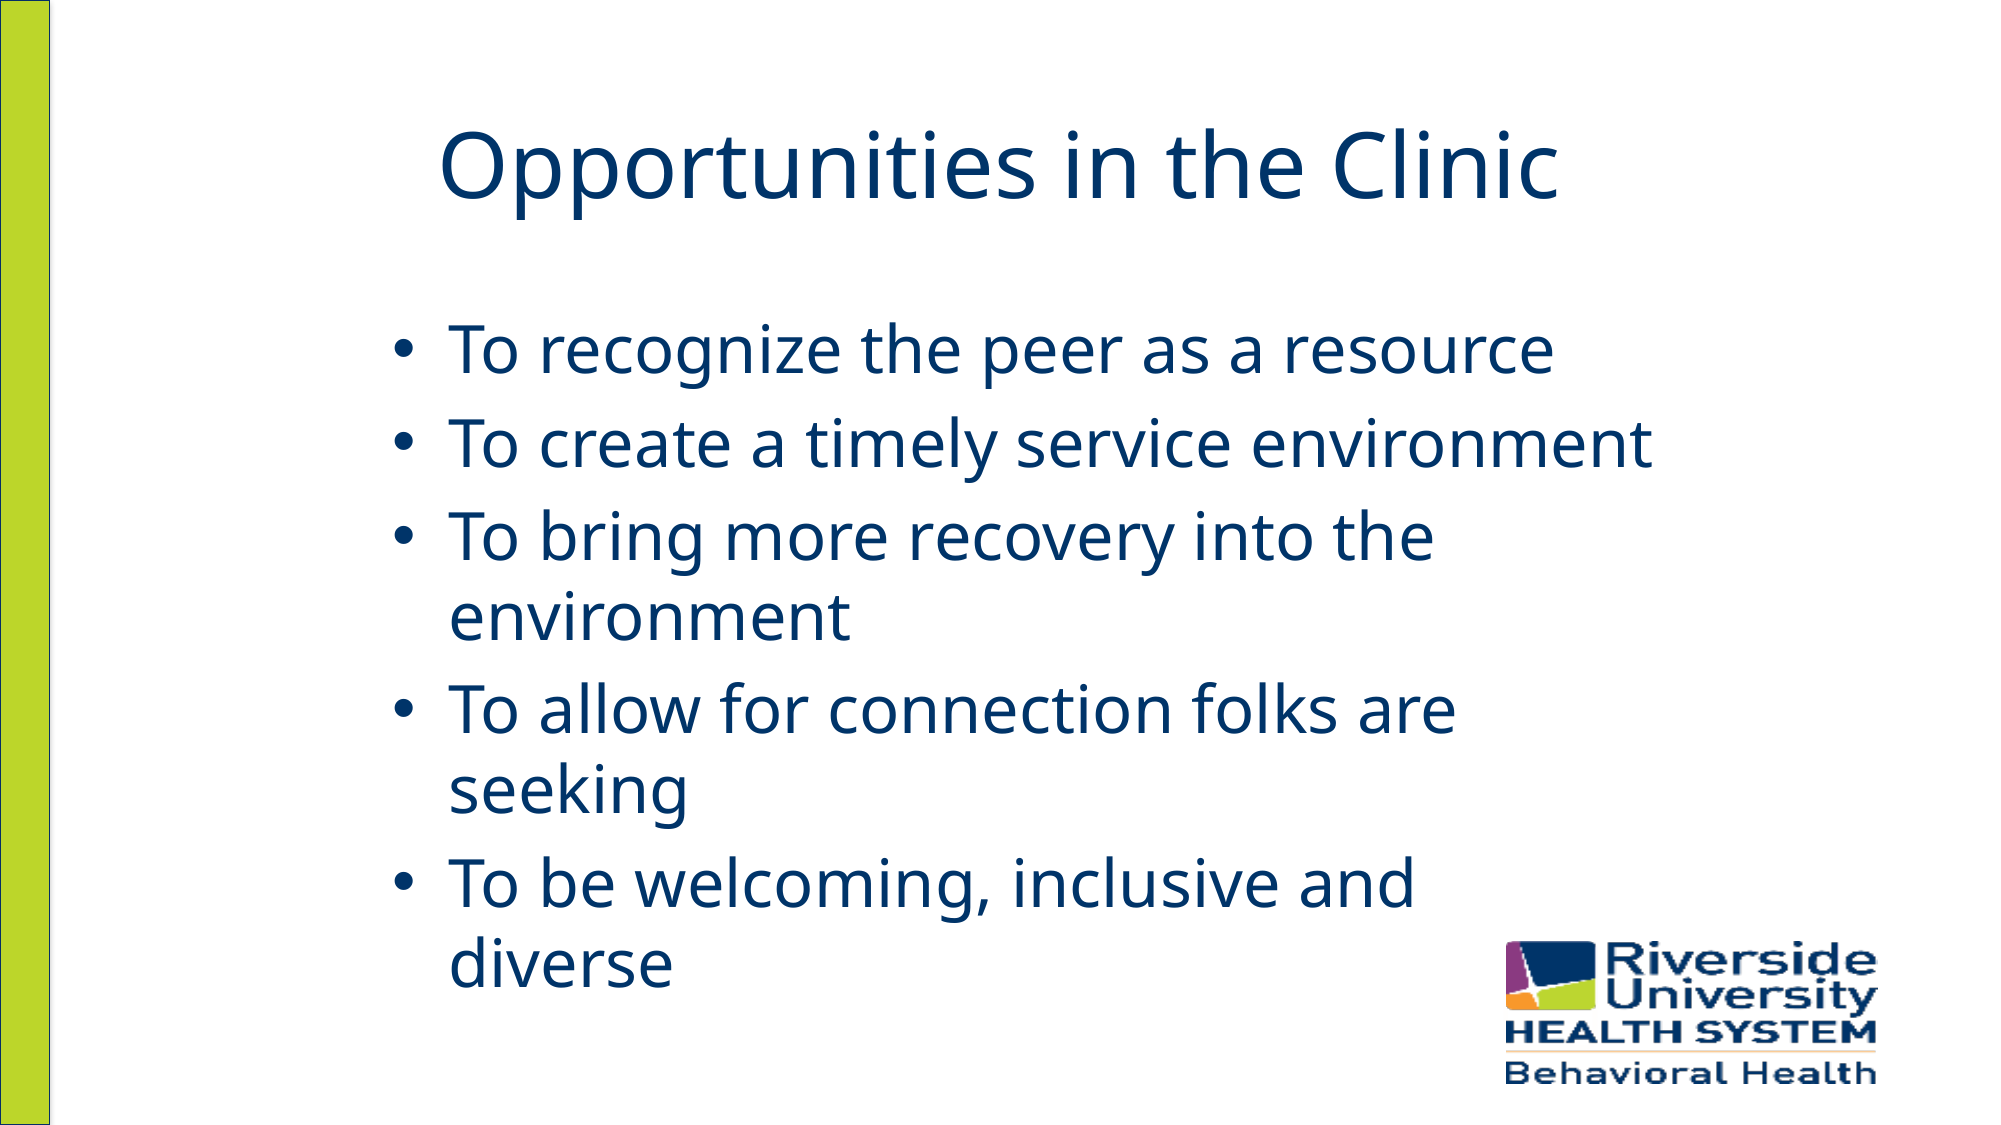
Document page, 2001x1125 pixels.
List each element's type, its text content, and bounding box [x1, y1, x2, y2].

text_box To recognize the peer as a resource To create a timely service environment To bring more recovery into the environment To allow for connection folks are seeking To be welcoming, inclusive and diverse [377, 299, 1675, 945]
picture [1506, 941, 1878, 1084]
title Opportunities in the Clinic [99, 75, 1900, 263]
